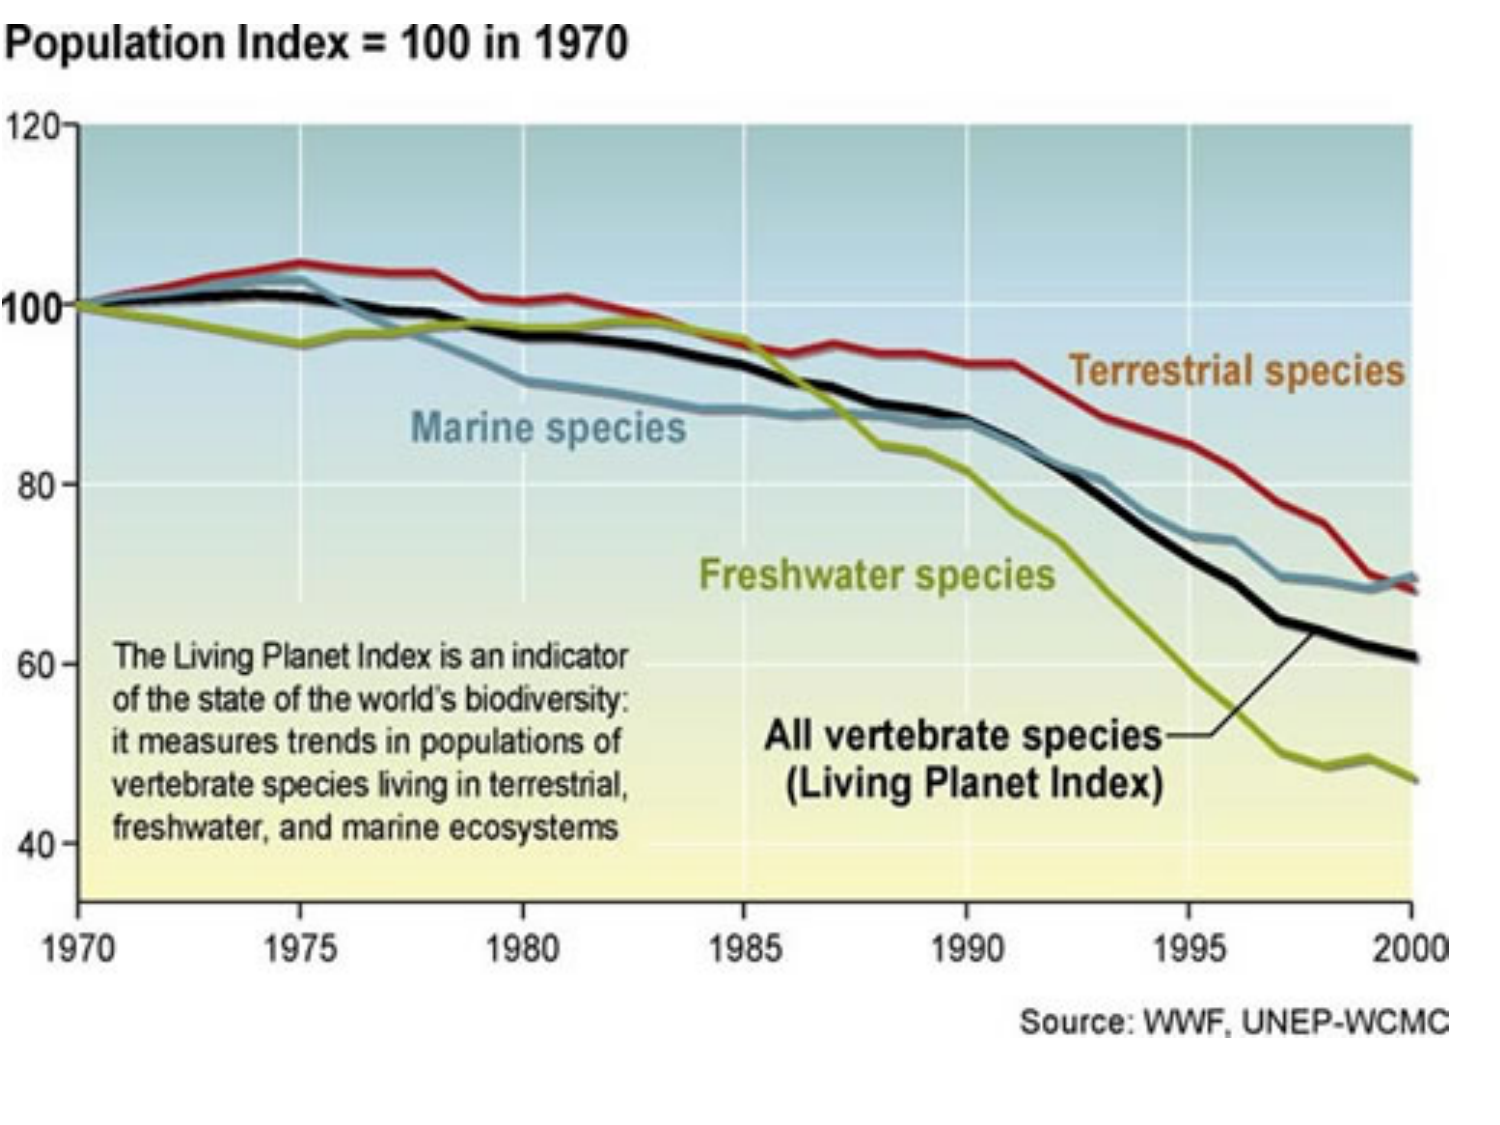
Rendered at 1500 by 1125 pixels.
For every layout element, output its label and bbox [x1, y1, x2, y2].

picture [2, 24, 1450, 1038]
